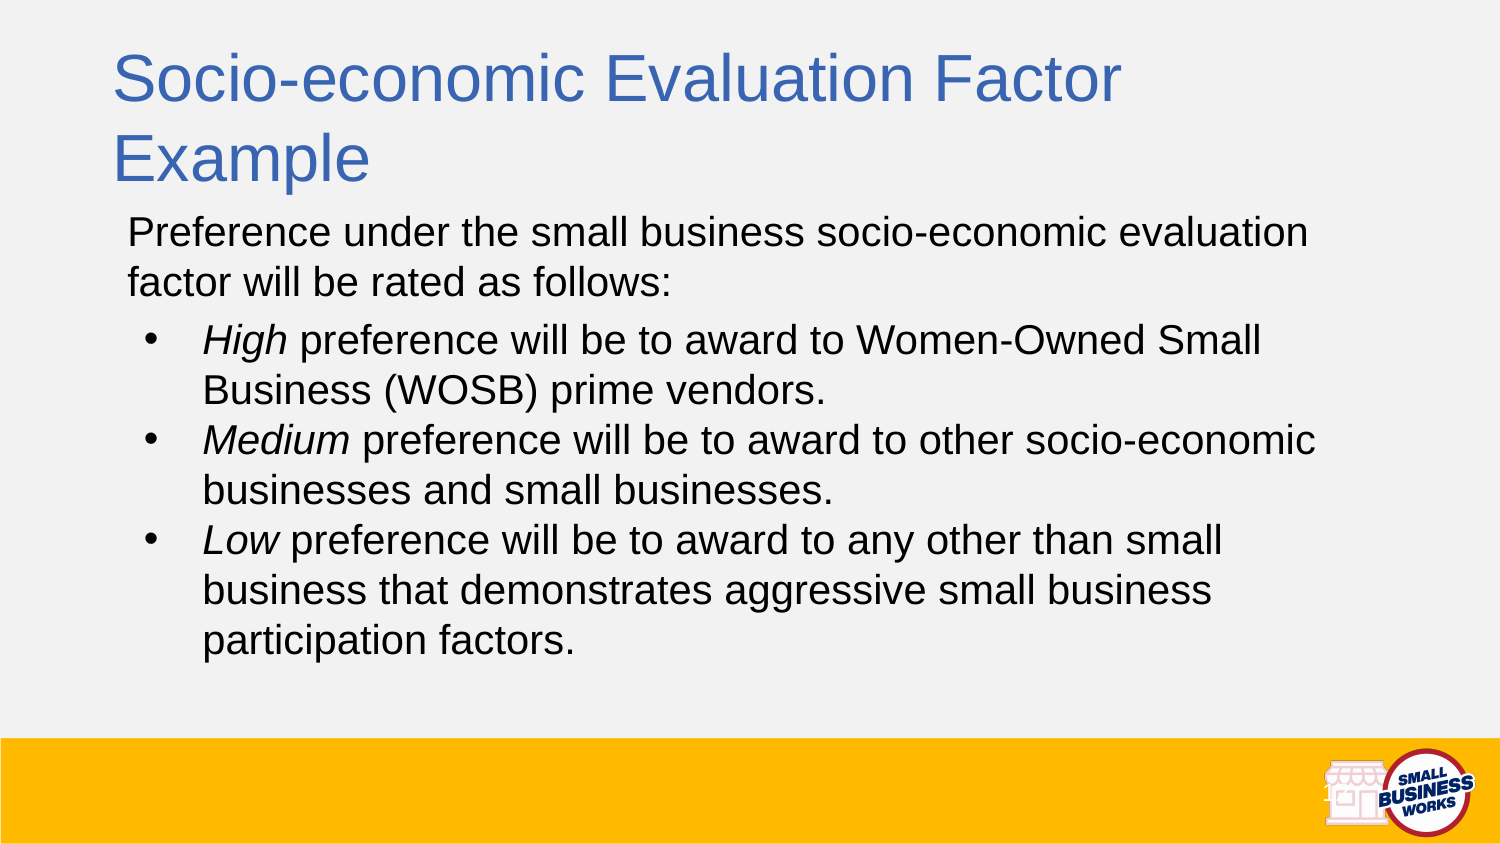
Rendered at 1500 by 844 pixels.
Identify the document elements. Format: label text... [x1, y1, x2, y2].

text_box Preference under the small business socio-economic evaluation factor will be rated as follows: High preference will be to award to Women-Owned Small Business (WOSB) prime vendors. Medium preference will be to award to other socio-economic businesses and small businesses. Low preference will be to award to any other than small business that demonstrates aggressive small business participation factors. [112, 196, 1388, 731]
picture [1308, 742, 1488, 844]
slide_number 12 [1050, 764, 1350, 818]
title Socio-economic Evaluation Factor Example [112, 47, 1387, 182]
